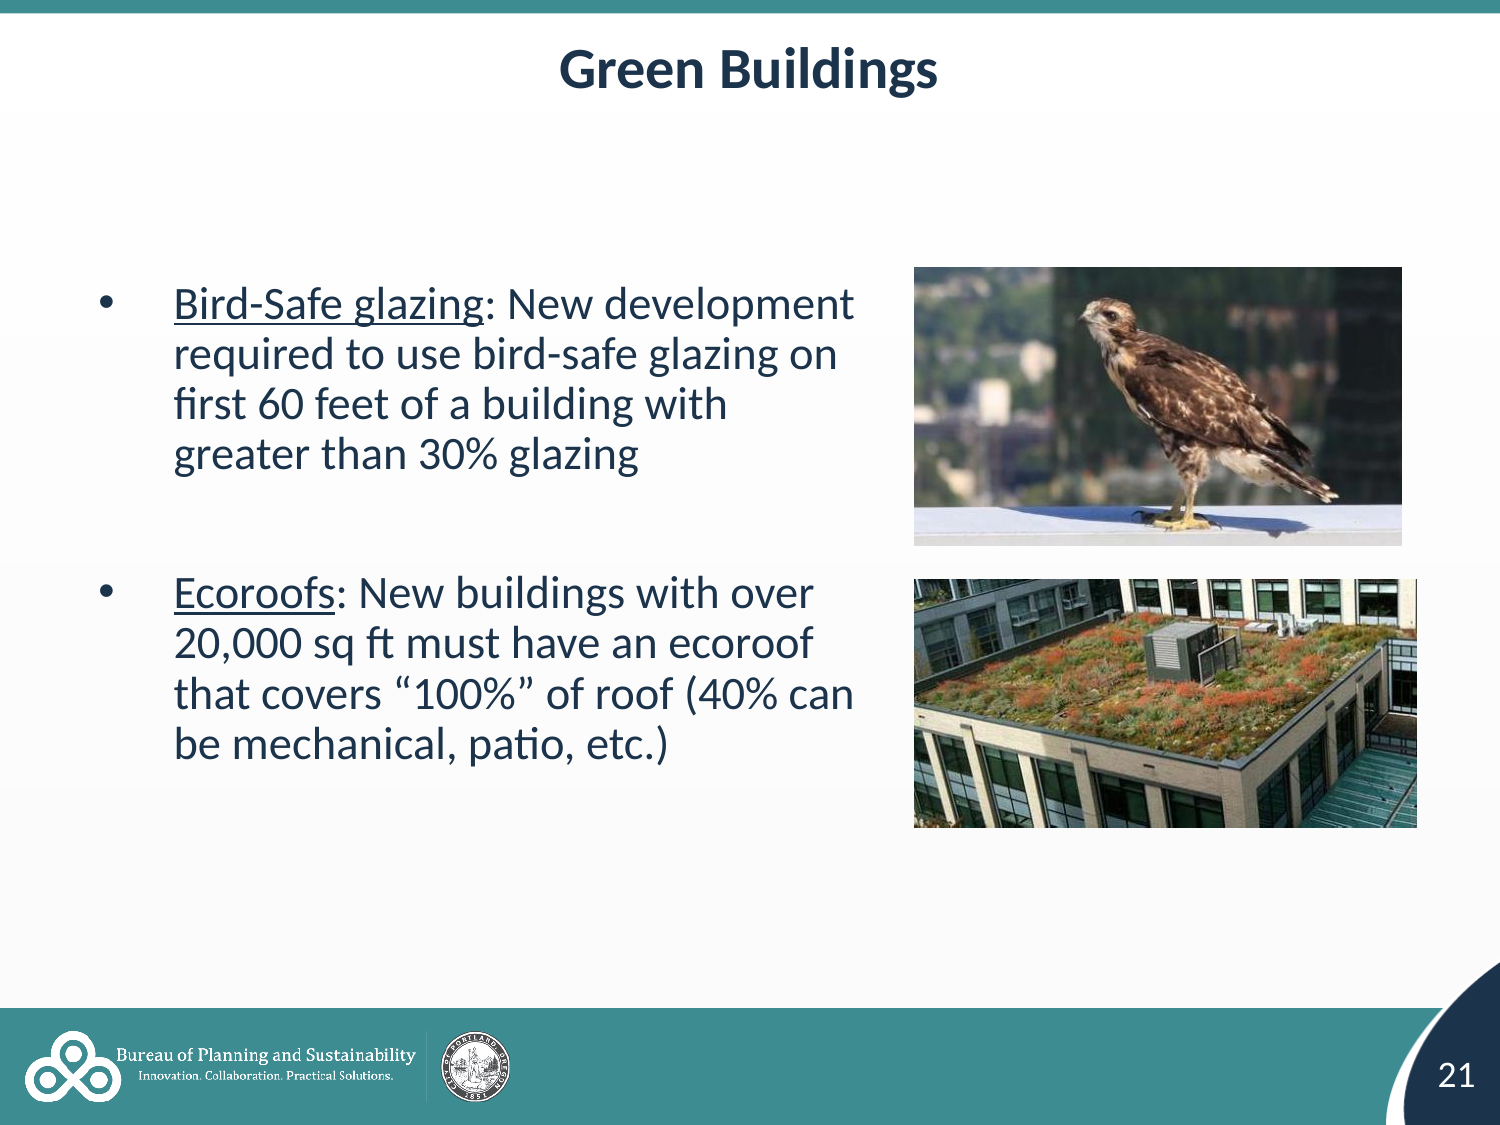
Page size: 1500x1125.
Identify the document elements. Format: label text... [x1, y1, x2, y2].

picture [914, 579, 1417, 829]
slide_number 21 [1152, 1042, 1491, 1103]
picture [914, 267, 1402, 546]
picture [1377, 958, 1500, 1125]
list Bird-Safe glazing: New development required to use bird-safe glazing on first 60 feet of a building with greater than 30% glazing Ecoroofs: New buildings with over 20,000 sq ft must have an ecoroof that covers “100%” of roof (40% can be mechanical, patio, etc.) [83, 231, 875, 829]
picture [25, 1031, 510, 1102]
text_box Green Buildings [0, 23, 1499, 108]
